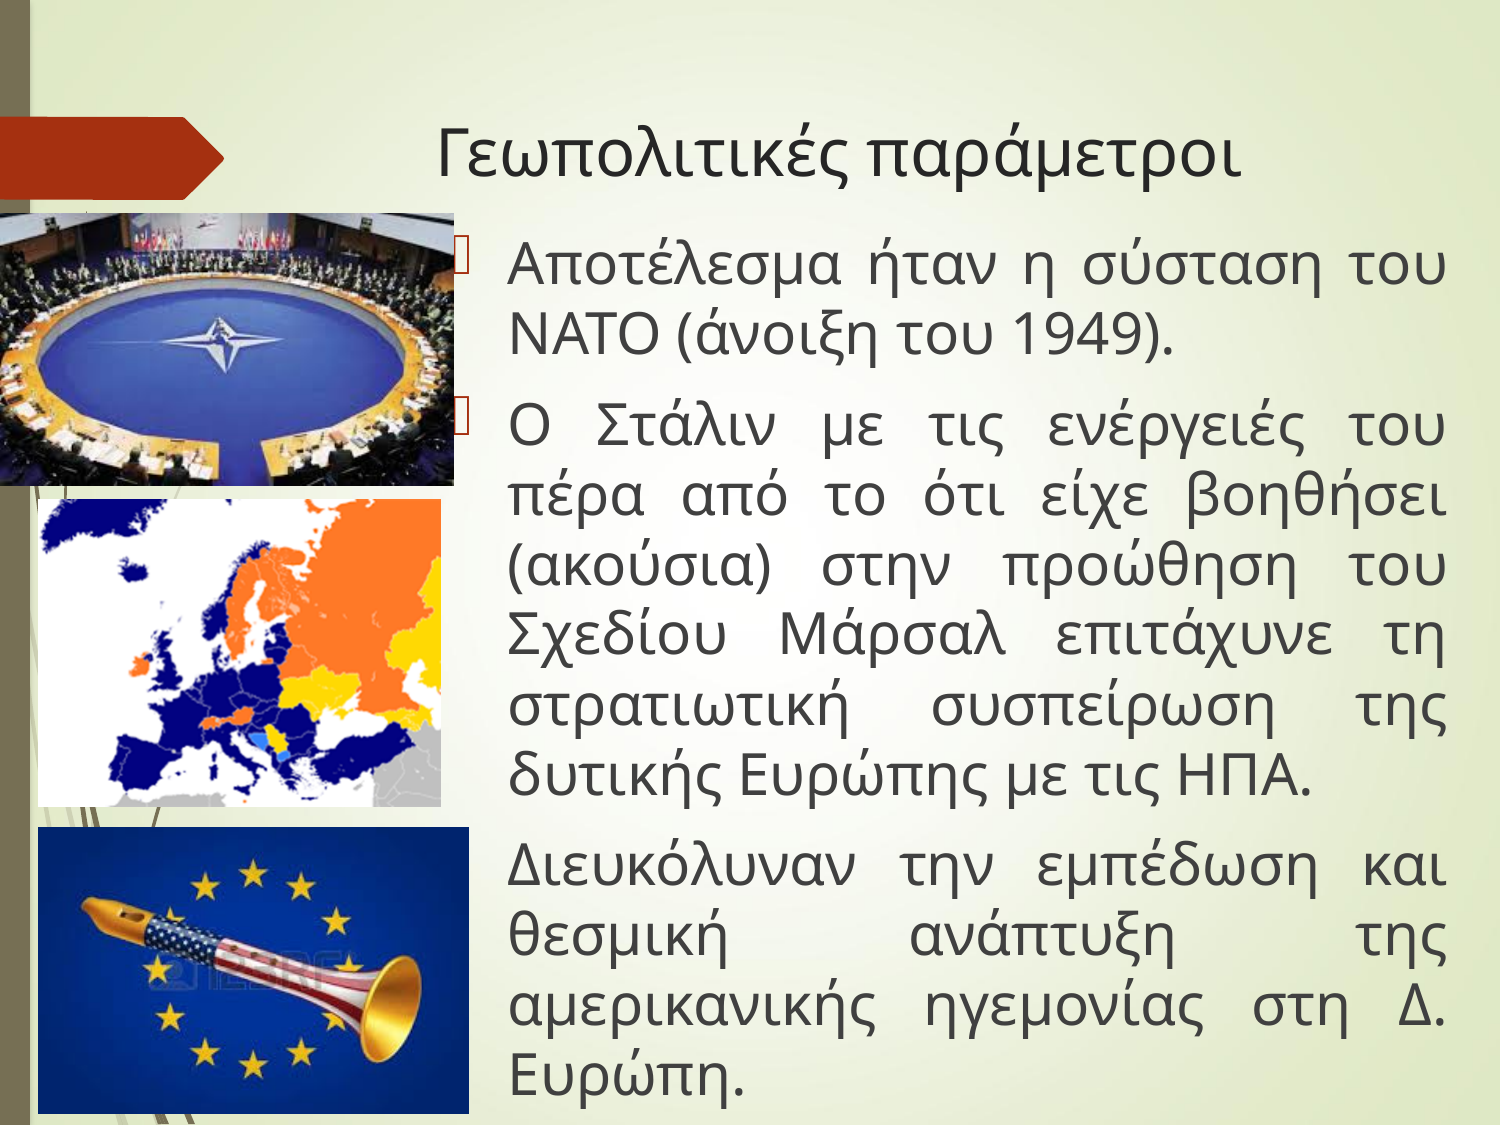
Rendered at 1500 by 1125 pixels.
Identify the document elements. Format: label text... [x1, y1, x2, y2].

list Αποτέλεσμα ήταν η σύσταση του ΝΑΤΟ (άνοιξη του 1949). Ο Στάλιν με τις ενέργειές του πέρα από το ότι είχε βοηθήσει (ακούσια) στην προώθηση του Σχεδίου Μάρσαλ επιτάχυνε τη στρατιωτική συσπείρωση της δυτικής Ευρώπης με τις ΗΠΑ. Διευκόλυναν την εμπέδωση και θεσμική ανάπτυξη της αμερικανικής ηγεμονίας στη Δ. Ευρώπη. [436, 218, 1464, 1106]
title Γεωπολιτικές παράμετροι [226, 102, 1453, 218]
picture [0, 0, 1500, 1125]
